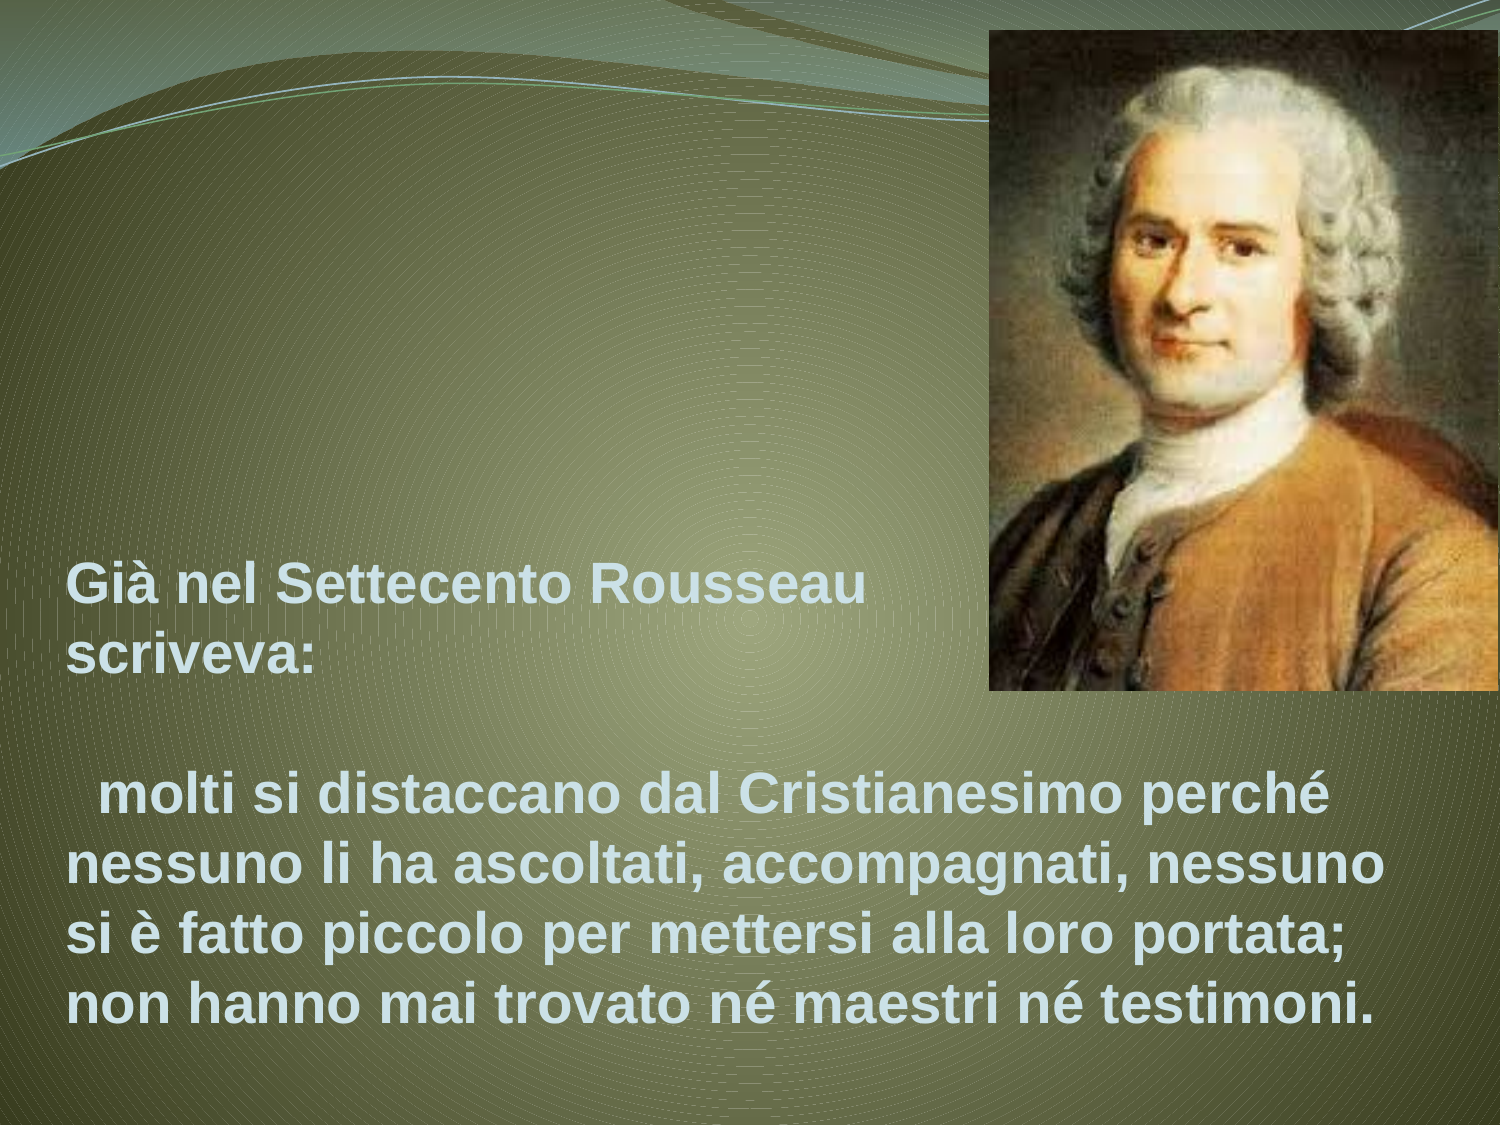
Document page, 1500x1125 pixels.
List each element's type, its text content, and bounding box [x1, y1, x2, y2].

picture [989, 30, 1498, 692]
title Già nel Settecento Rousseau scriveva: molti si distaccano dal Cristianesimo perché nessuno li ha ascoltati, accompagnati, nessuno si è fatto piccolo per mettersi alla loro portata; non hanno mai trovato né maestri né testimoni. [64, 196, 1412, 1035]
